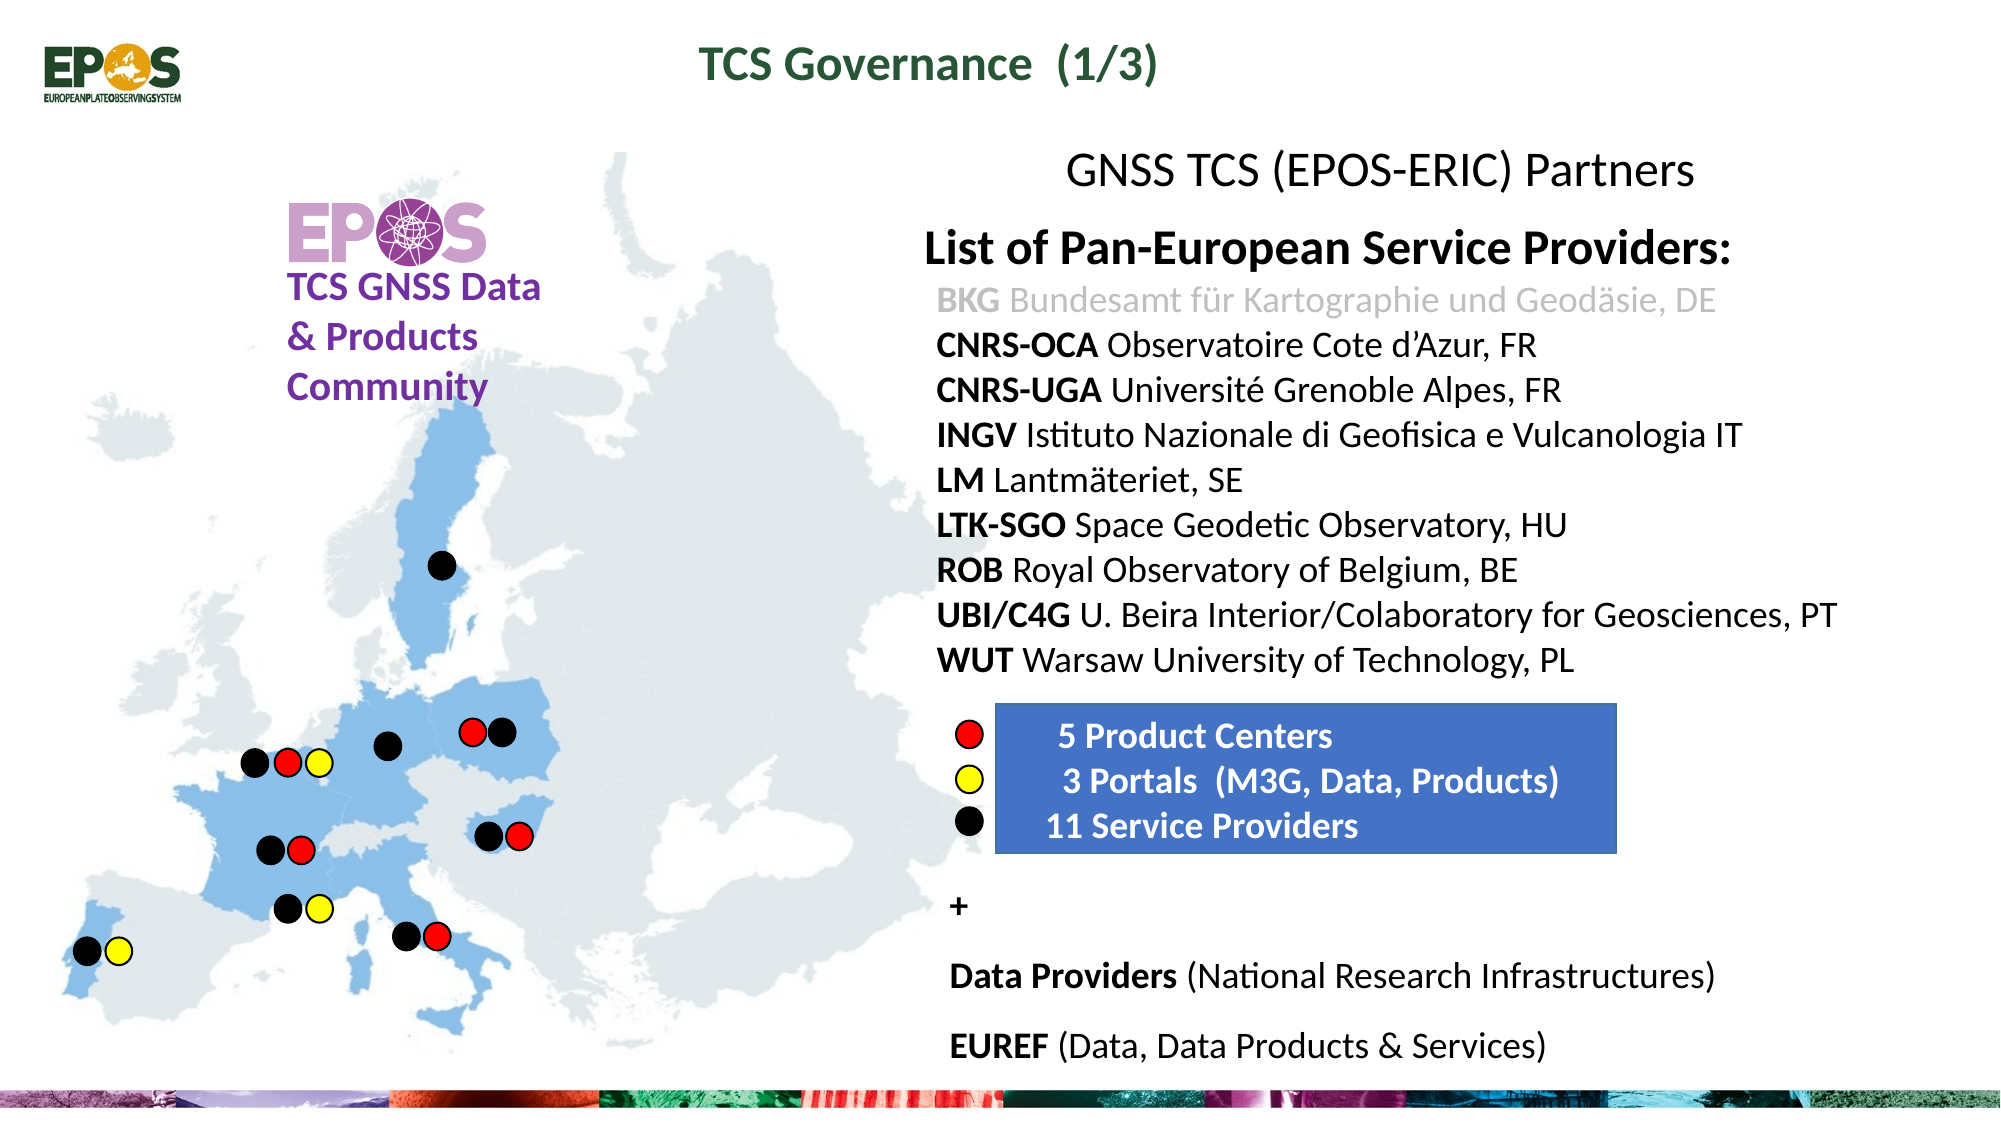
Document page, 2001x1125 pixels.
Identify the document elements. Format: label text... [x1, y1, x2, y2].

text_box 5 Product Centers 3 Portals (M3G, Data, Products) 11 Service Providers [1024, 724, 1616, 853]
text_box GNSS TCS (EPOS-ERIC) Partners [1050, 129, 1814, 207]
text_box + Data Providers (National Research Infrastructures) EUREF (Data, Data Products & Services) [934, 873, 1934, 1093]
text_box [50, 151, 1024, 1056]
picture [0, 0, 2001, 1125]
text_box List of Pan-European Service Providers: BKG Bundesamt für Kartographie und Geodäsie, DE CNRS-OCA Observatoire Cote d’Azur, FR CNRS-UGA Université Grenoble Alpes, FR INGV Istituto Nazionale di Geofisica e Vulcanologia IT LM Lantmäteriet, SE LTK-SGO Space Geodetic Observatory, HU ROB Royal Observatory of Belgium, BE UBI/C4G U. Beira Interior/Colaboratory for Geosciences, PT WUT Warsaw University of Technology, PL [1024, 207, 2000, 724]
text_box TCS Governance (1/3) [219, 22, 1650, 98]
